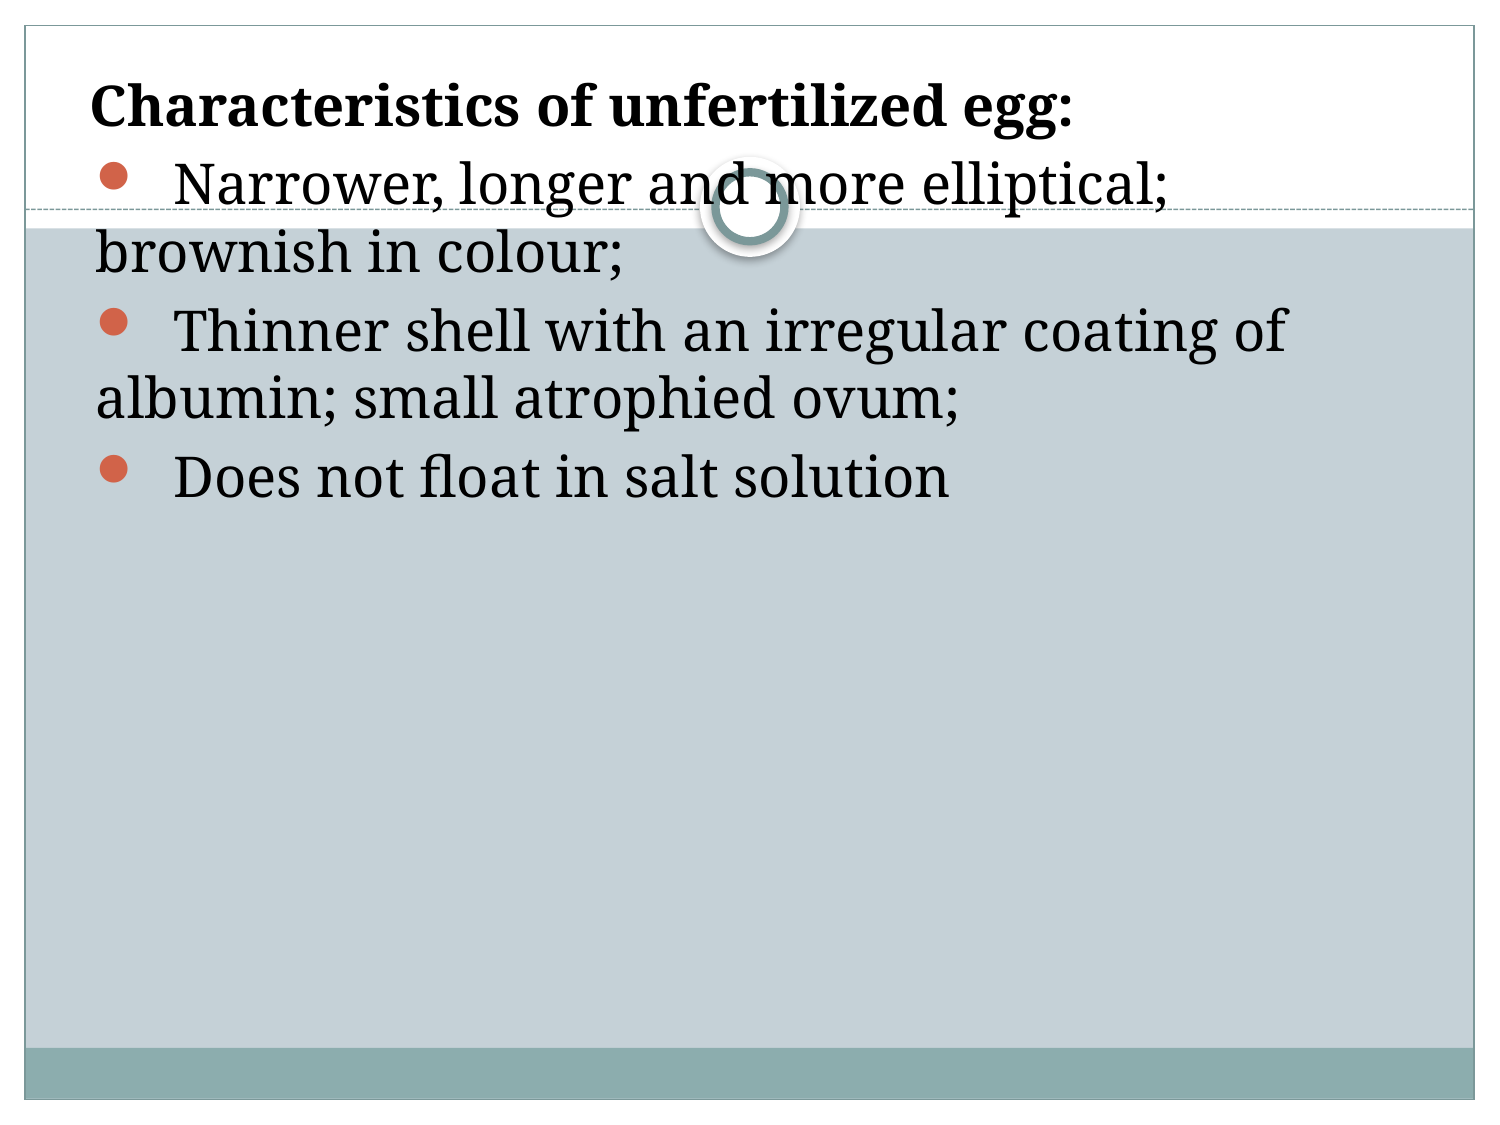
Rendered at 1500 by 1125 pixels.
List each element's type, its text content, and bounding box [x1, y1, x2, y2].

list Characteristics of unfertilized egg: Narrower, longer and more elliptical; brownish in colour; Thinner shell with an irregular coating of albumin; small atrophied ovum; Does not float in salt solution [75, 62, 1425, 1005]
